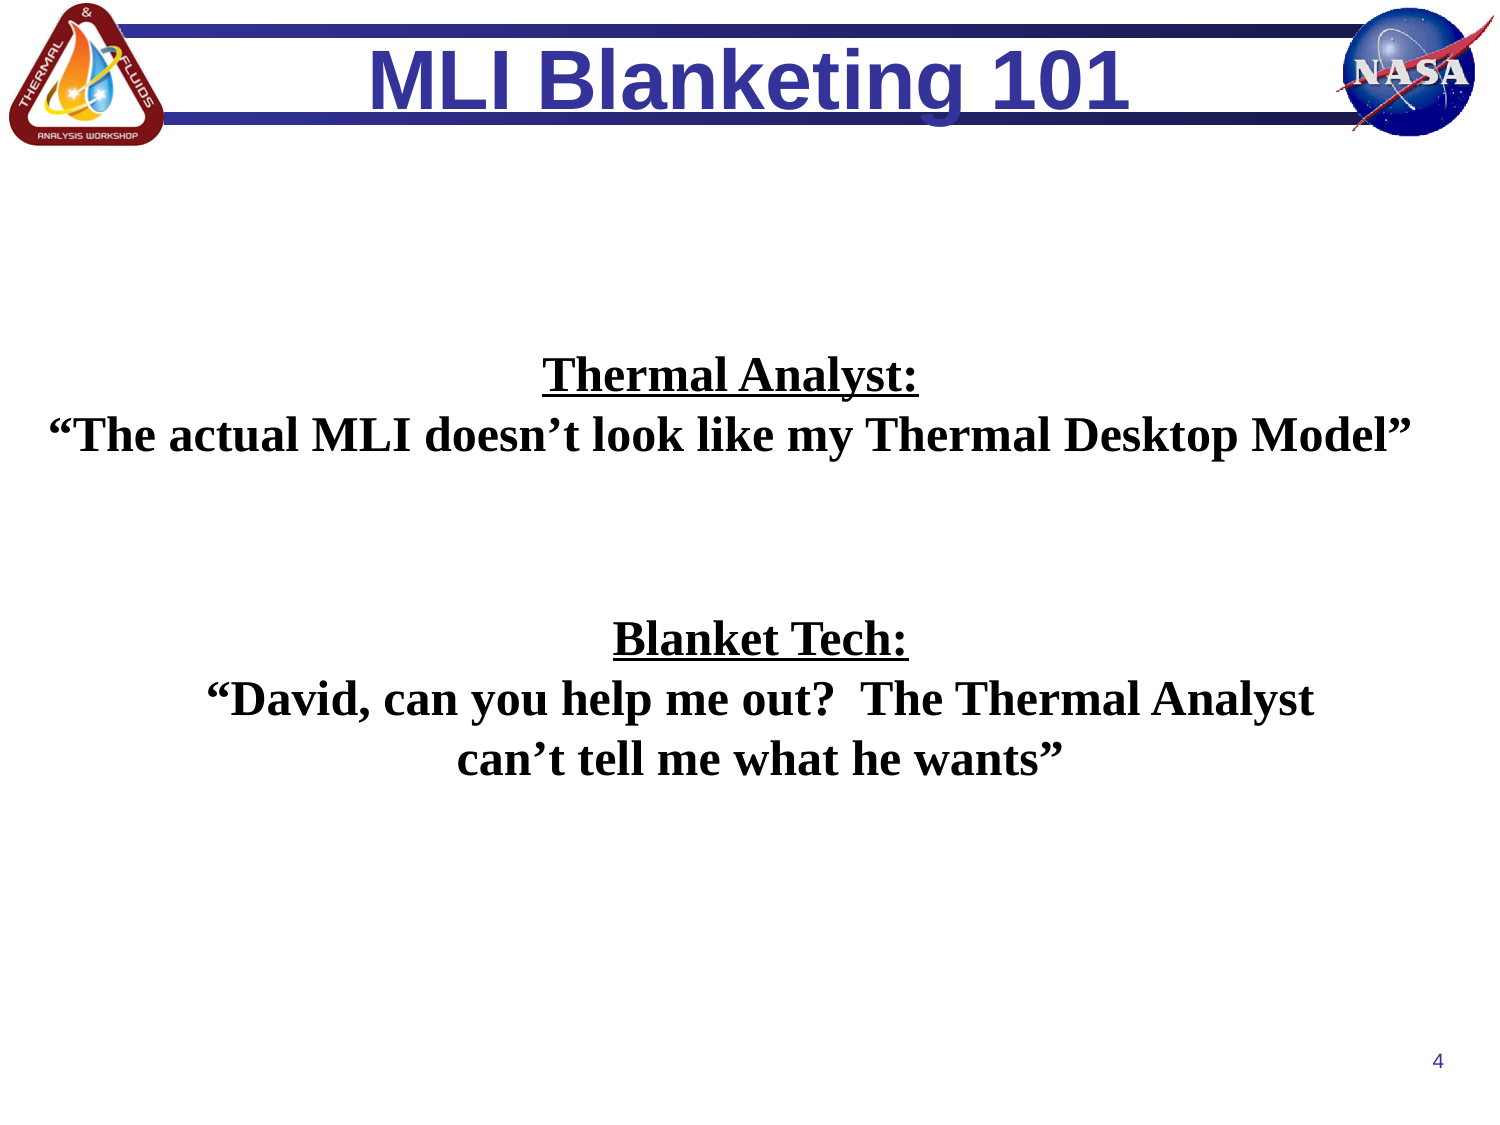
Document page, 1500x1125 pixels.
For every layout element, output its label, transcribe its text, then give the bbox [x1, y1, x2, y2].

slide_number 4 [1181, 1037, 1445, 1083]
text_box Blanket Tech: “David, can you help me out? The Thermal Analyst can’t tell me what he wants” [190, 597, 1331, 793]
title MLI Blanketing 101 [243, 4, 1257, 147]
picture [1325, 0, 1500, 149]
text_box Thermal Analyst: “The actual MLI doesn’t look like my Thermal Desktop Model” [33, 333, 1429, 469]
picture [9, 3, 165, 146]
